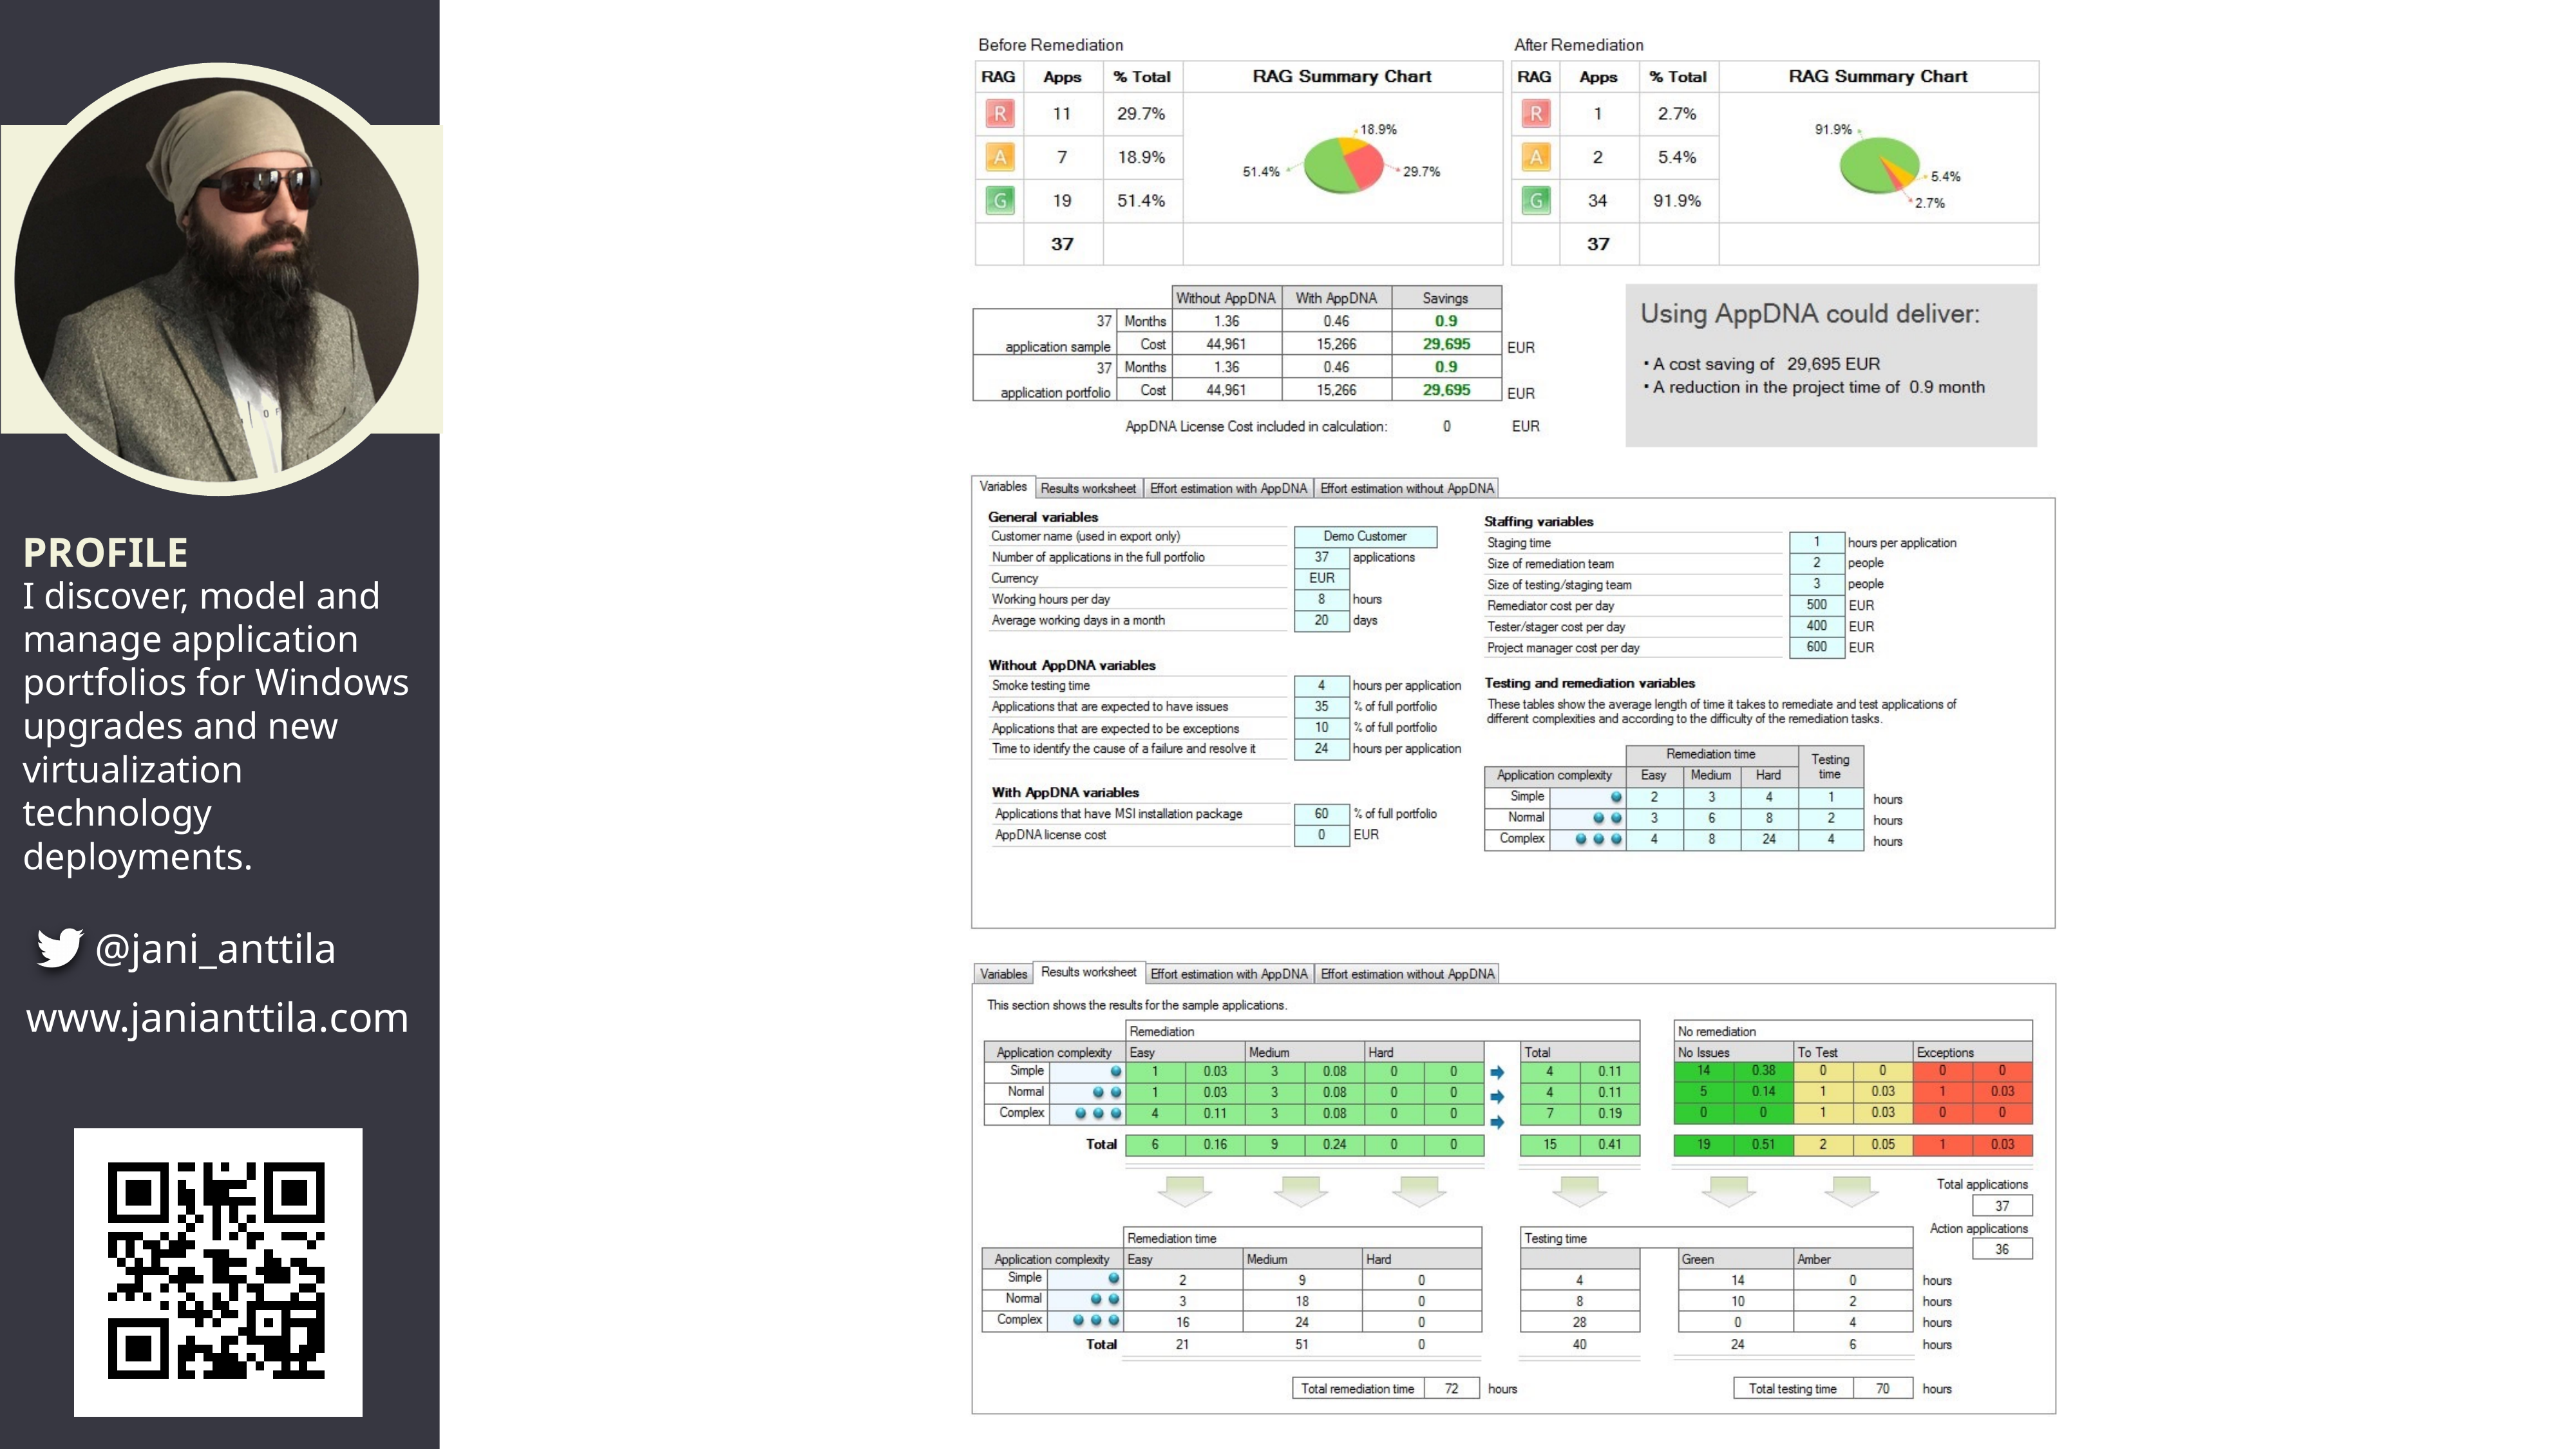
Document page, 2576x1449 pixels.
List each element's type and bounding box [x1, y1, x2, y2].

picture [24, 918, 97, 990]
picture [14, 77, 419, 482]
picture [74, 1128, 363, 1417]
text_box [969, 32, 2059, 1417]
